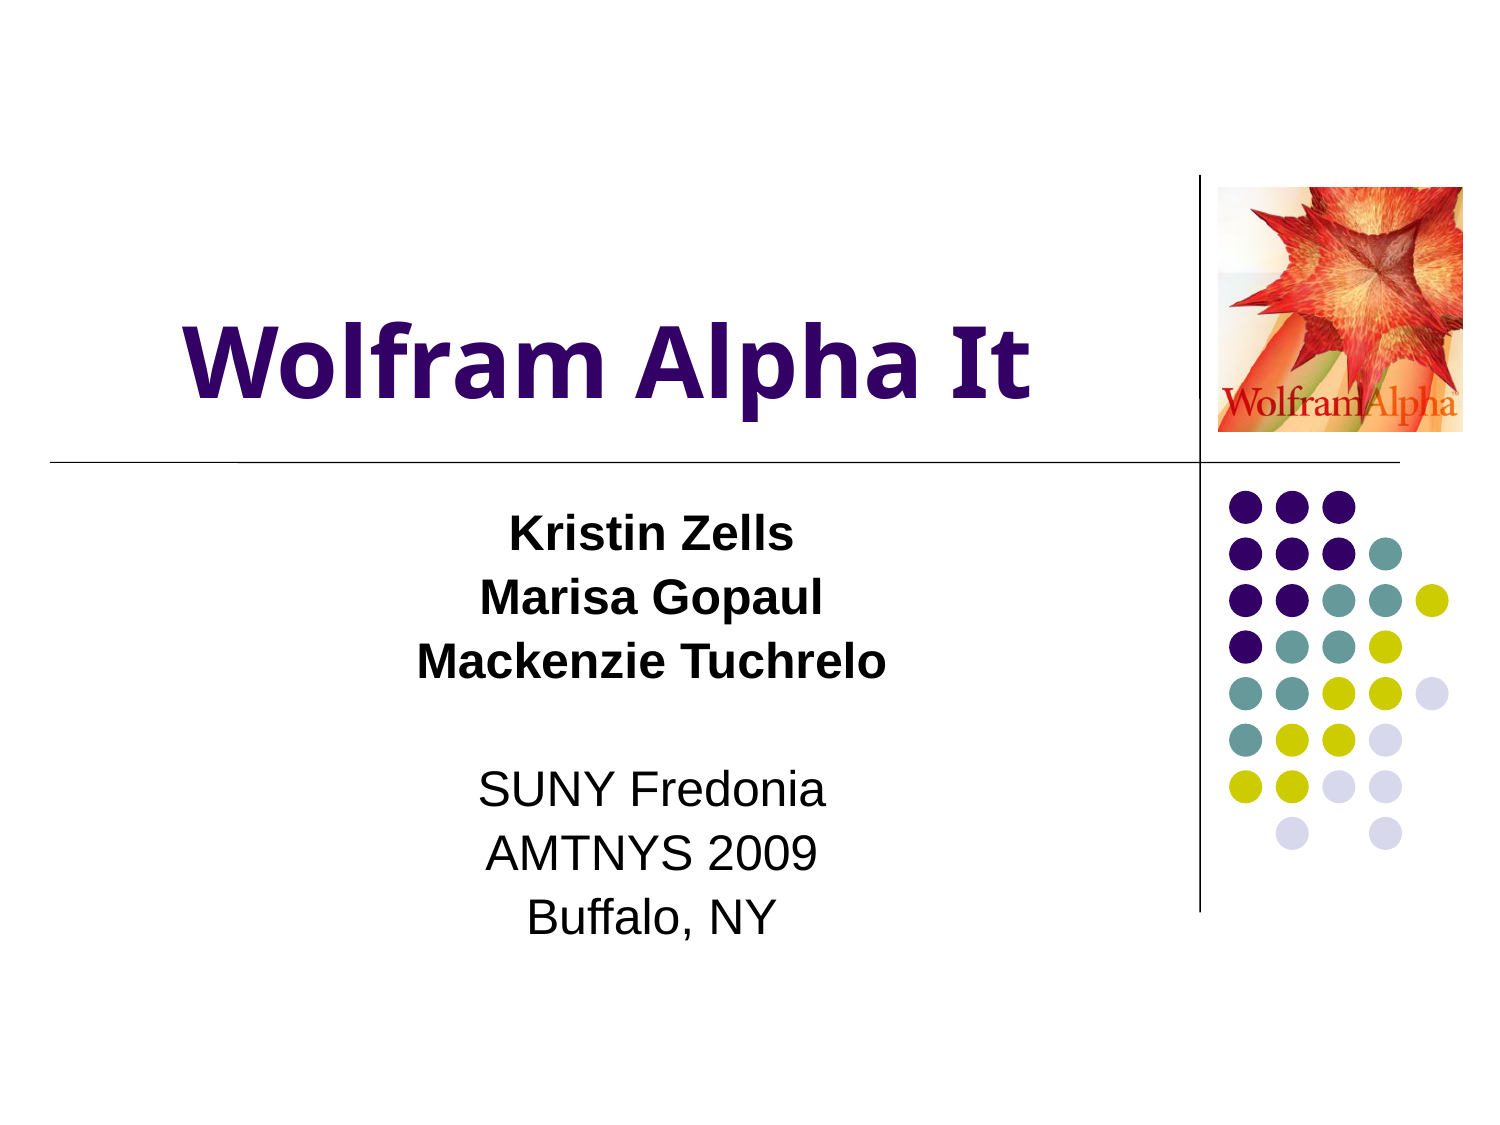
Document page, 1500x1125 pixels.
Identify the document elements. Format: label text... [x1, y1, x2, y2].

subtitle Kristin Zells Marisa Gopaul Mackenzie Tuchrelo SUNY Fredonia AMTNYS 2009 Buffalo, NY [139, 499, 1165, 988]
title Wolfram Alpha It [51, 76, 1165, 427]
picture [1218, 187, 1463, 432]
